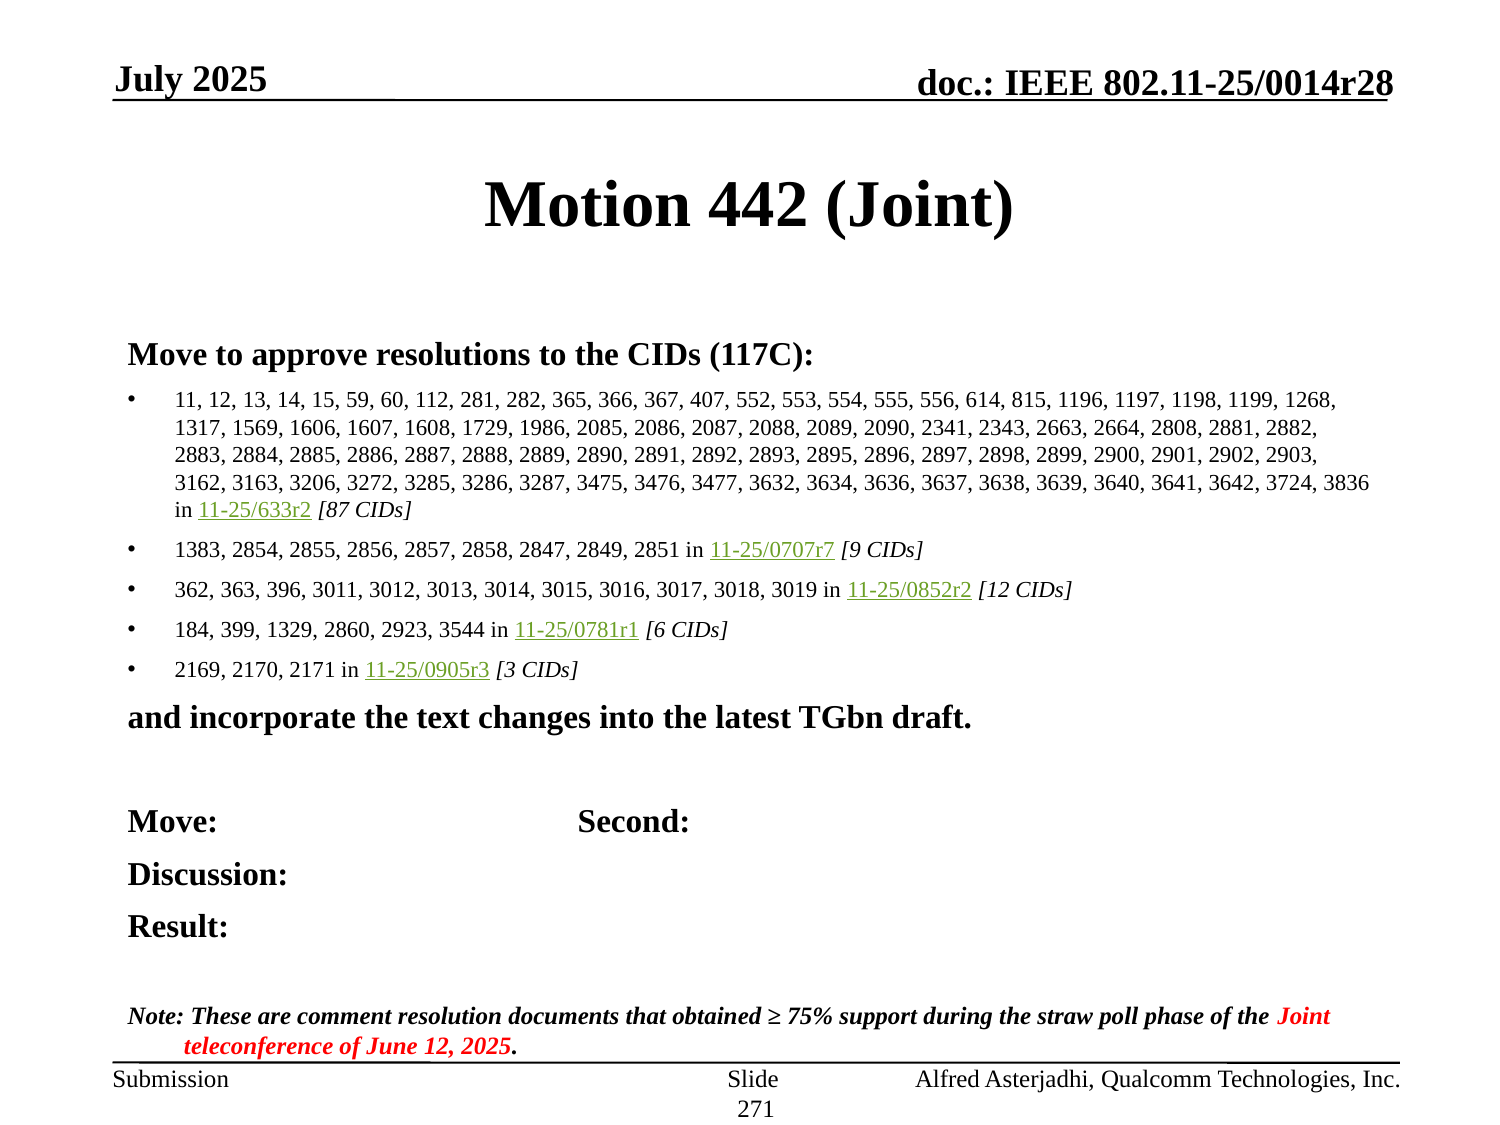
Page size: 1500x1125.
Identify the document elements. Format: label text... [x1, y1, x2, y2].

list Move to approve resolutions to the CIDs (117C): 11, 12, 13, 14, 15, 59, 60, 112, 281, 282, 365, 366, 367, 407, 552, 553, 554, 555, 556, 614, 815, 1196, 1197, 1198, 1199, 1268, 1317, 1569, 1606, 1607, 1608, 1729, 1986, 2085, 2086, 2087, 2088, 2089, 2090, 2341, 2343, 2663, 2664, 2808, 2881, 2882, 2883, 2884, 2885, 2886, 2887, 2888, 2889, 2890, 2891, 2892, 2893, 2895, 2896, 2897, 2898, 2899, 2900, 2901, 2902, 2903, 3162, 3163, 3206, 3272, 3285, 3286, 3287, 3475, 3476, 3477, 3632, 3634, 3636, 3637, 3638, 3639, 3640, 3641, 3642, 3724, 3836 in 11-25/633r2 [87 CIDs] 1383, 2854, 2855, 2856, 2857, 2858, 2847, 2849, 2851 in 11-25/0707r7 [9 CIDs] 362, 363, 396, 3011, 3012, 3013, 3014, 3015, 3016, 3017, 3018, 3019 in 11-25/0852r2 [12 CIDs] 184, 399, 1329, 2860, 2923, 3544 in 11-25/0781r1 [6 CIDs] 2169, 2170, 2171 in 11-25/0905r3 [3 CIDs] and incorporate the text changes into the latest TGbn draft. Move: Second: Discussion: Result: Note: These are comment resolution documents that obtained ≥ 75% support during the straw poll phase of the Joint teleconference of June 12, 2025. [112, 324, 1388, 1063]
title Motion 442 (Joint) [112, 112, 1388, 288]
slide_number Slide 271 [712, 1061, 800, 1123]
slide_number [114, 54, 423, 100]
footer Alfred Asterjadhi, Qualcomm Technologies, Inc. [878, 1061, 1402, 1093]
